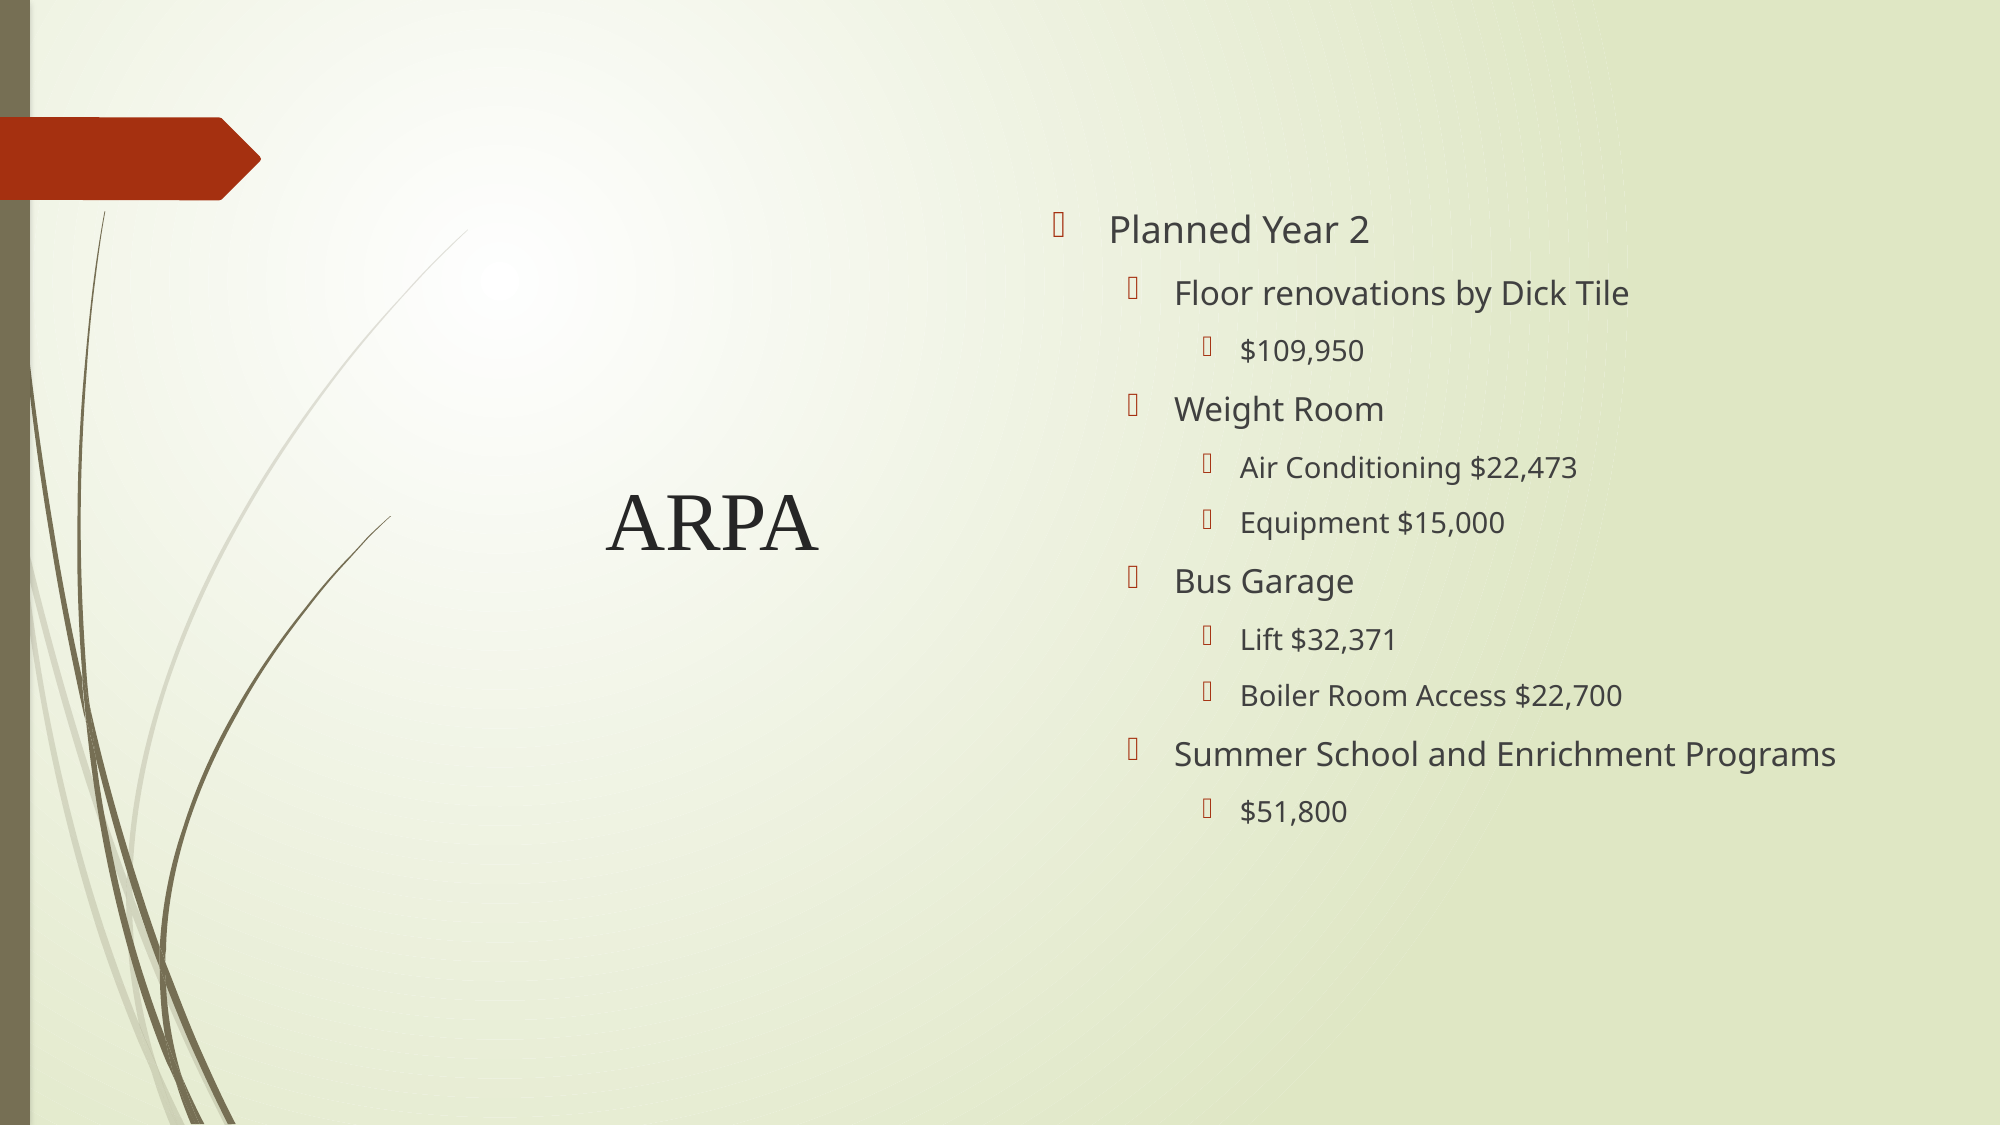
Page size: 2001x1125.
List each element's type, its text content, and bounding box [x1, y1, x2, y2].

title ARPA [424, 73, 1000, 962]
list Planned Year 2 Floor renovations by Dick Tile $109,950 Weight Room Air Conditioning $22,473 Equipment $15,000 Bus Garage Lift $32,371 Boiler Room Access $22,700 Summer School and Enrichment Programs $51,800 [1037, 73, 1888, 962]
